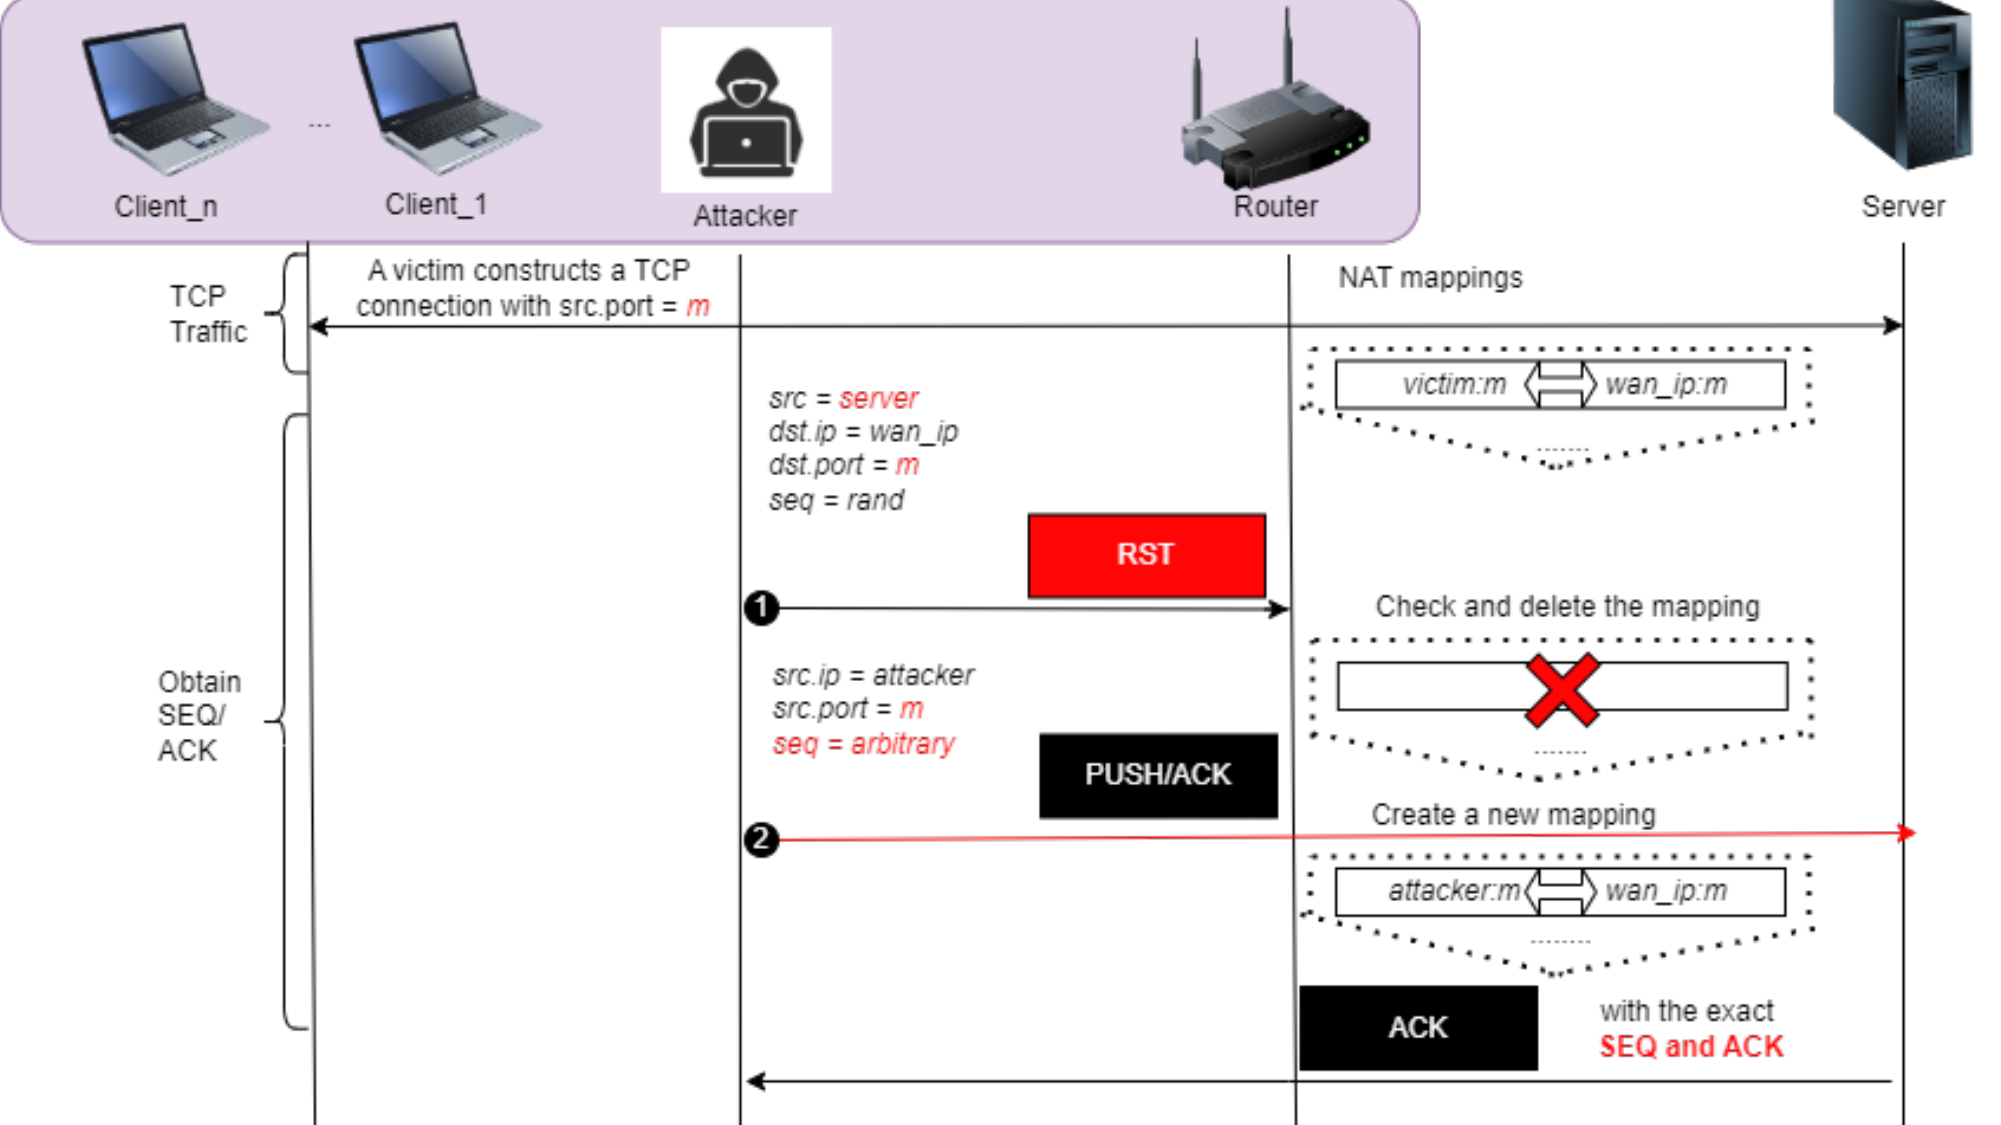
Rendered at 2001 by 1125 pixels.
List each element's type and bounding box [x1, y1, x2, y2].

list [0, 0, 2000, 1125]
